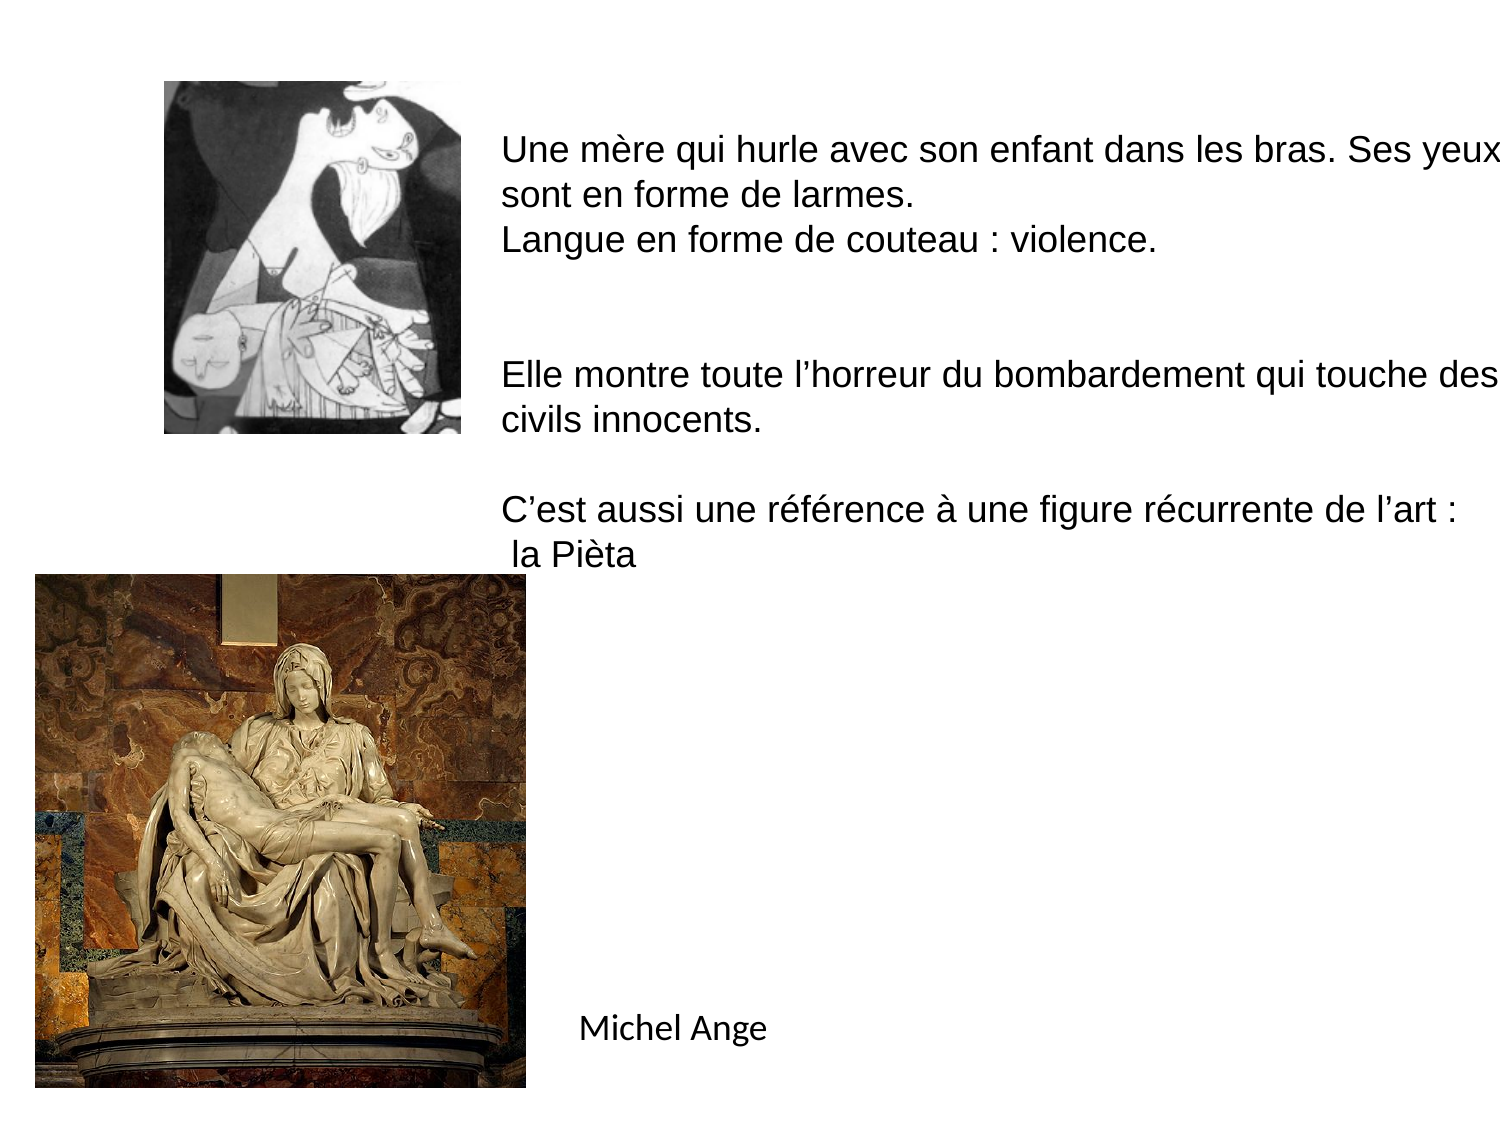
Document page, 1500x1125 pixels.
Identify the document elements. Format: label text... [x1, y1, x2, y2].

picture [163, 81, 462, 434]
picture [34, 573, 526, 1088]
text_box Une mère qui hurle avec son enfant dans les bras. Ses yeux sont en forme de larmes. Langue en forme de couteau : violence. Elle montre toute l’horreur du bombardement qui touche des civils innocents. C’est aussi une référence à une figure récurrente de l’art : la Pièta [486, 117, 1500, 582]
text_box Michel Ange [563, 996, 783, 1056]
